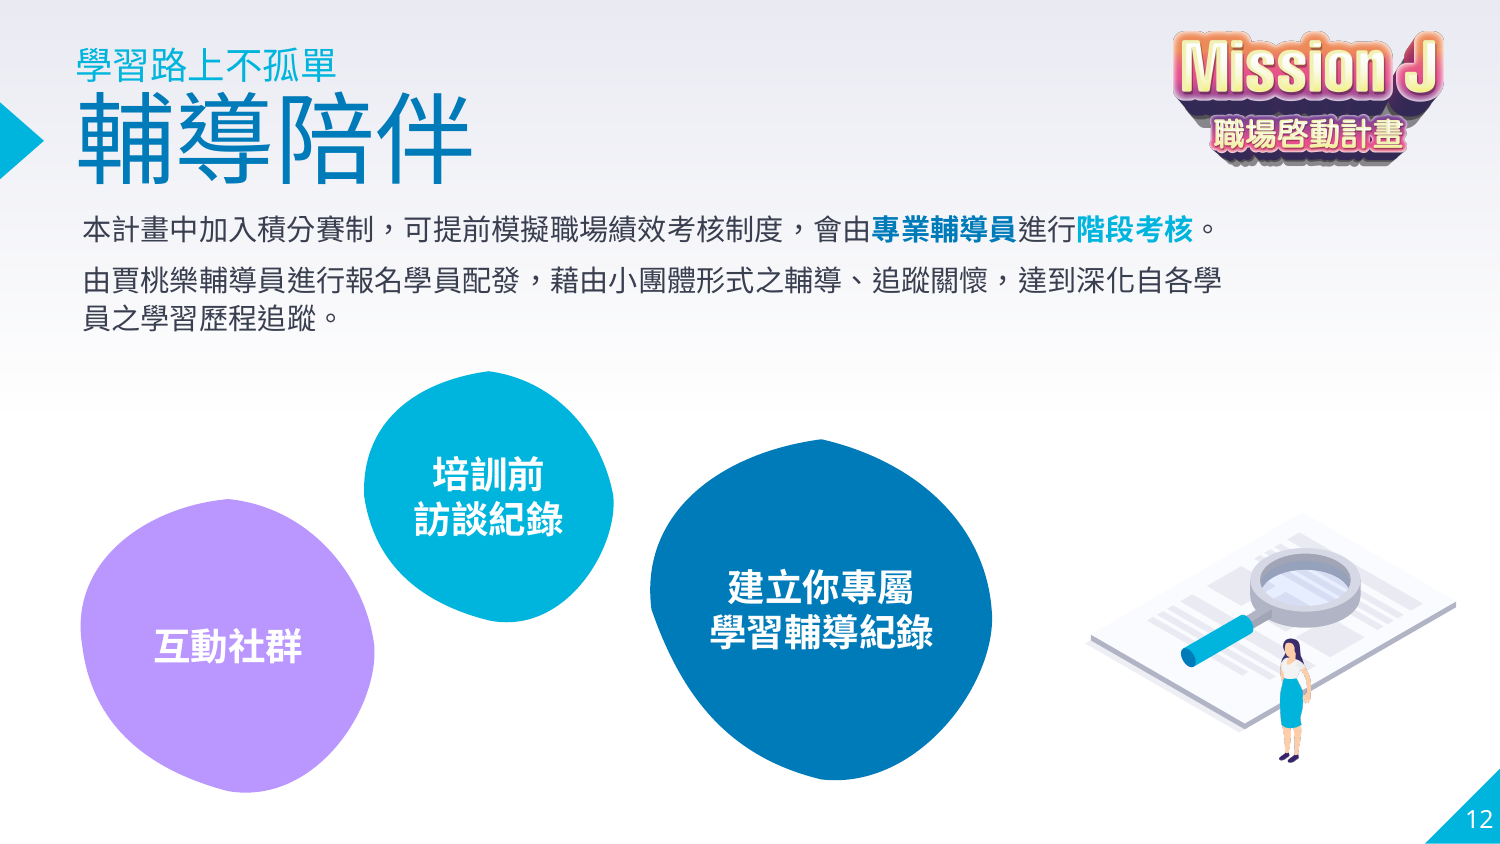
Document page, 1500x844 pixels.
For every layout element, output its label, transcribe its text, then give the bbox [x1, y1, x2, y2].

text_box 互動社群 [74, 497, 381, 798]
text_box 本計畫中加入積分賽制，可提前模擬職場績效考核制度，會由專業輔導員進行階段考核。 由賈桃樂輔導員進行報名學員配發，藉由小團體形式之輔導、追蹤關懷，達到深化自各學員之學習歷程追蹤。 [82, 207, 1242, 405]
picture [1173, 31, 1444, 168]
picture [1278, 638, 1311, 763]
slide_number 12 [1418, 760, 1494, 838]
text_box 培訓前 訪談紀錄 [357, 369, 620, 627]
title 輔導陪伴 [75, 99, 1065, 277]
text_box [1085, 512, 1457, 733]
text_box 學習路上不孤單 [74, 50, 381, 86]
text_box 建立你專屬 學習輔導紀錄 [642, 437, 1000, 785]
